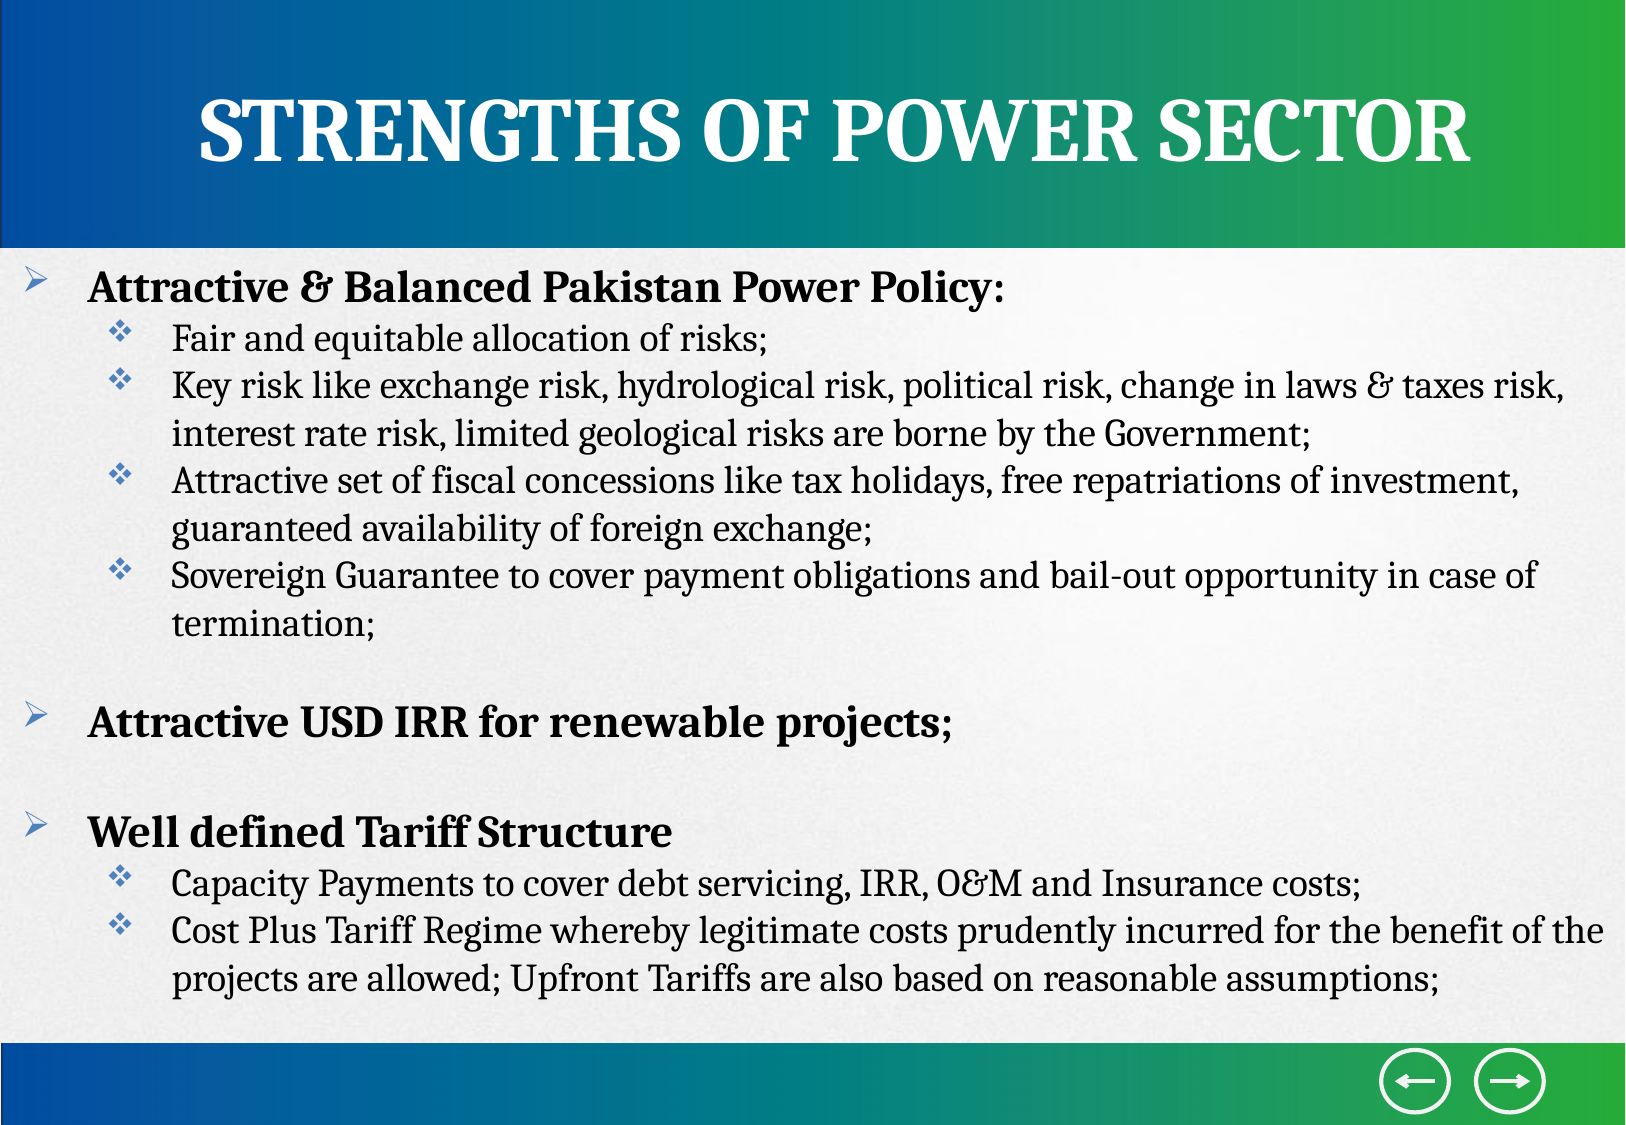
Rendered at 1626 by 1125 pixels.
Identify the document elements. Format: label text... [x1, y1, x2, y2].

picture [0, 0, 401, 249]
text_box Attractive & Balanced Pakistan Power Policy: Fair and equitable allocation of risks; Key risk like exchange risk, hydrological risk, political risk, change in laws & taxes risk, interest rate risk, limited geological risks are borne by the Government; Attractive set of fiscal concessions like tax holidays, free repatriations of investment, guaranteed availability of foreign exchange; Sovereign Guarantee to cover payment obligations and bail-out opportunity in case of termination; Attractive USD IRR for renewable projects; Well defined Tariff Structure Capacity Payments to cover debt servicing, IRR, O&M and Insurance costs; Cost Plus Tariff Regime whereby legitimate costs prudently incurred for the benefit of the projects are allowed; Upfront Tariffs are also based on reasonable assumptions; [0, 259, 1623, 1038]
picture [520, 100, 570, 160]
picture [575, 100, 634, 160]
picture [471, 100, 518, 161]
picture [0, 0, 1626, 1125]
picture [408, 100, 465, 160]
